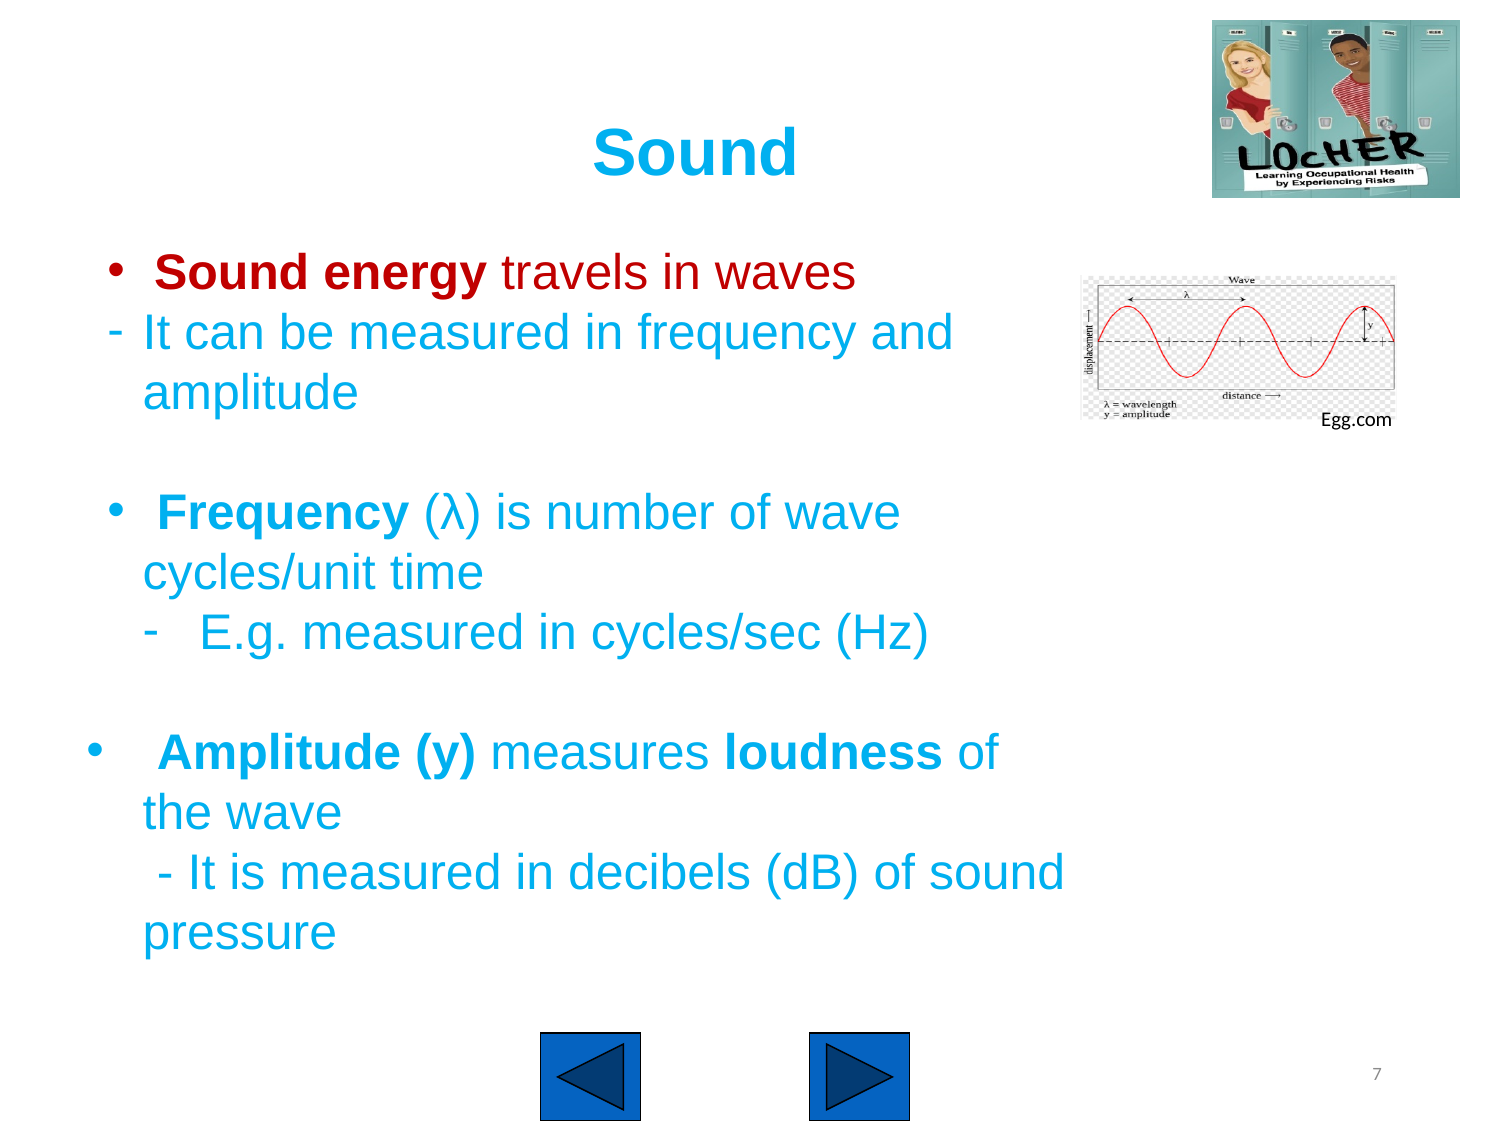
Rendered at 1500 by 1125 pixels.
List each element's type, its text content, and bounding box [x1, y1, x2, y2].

text_box Sound energy travels in waves It can be measured in frequency and amplitude Frequency (λ) is number of wave cycles/unit time E.g. measured in cycles/sec (Hz) Amplitude (y) measures loudness of the wave - It is measured in decibels (dB) of sound pressure [53, 231, 1081, 967]
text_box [540, 1033, 910, 1121]
slide_number 7 [1059, 1042, 1397, 1103]
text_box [1080, 275, 1397, 420]
picture [1212, 20, 1460, 198]
title Sound [253, 81, 1109, 198]
